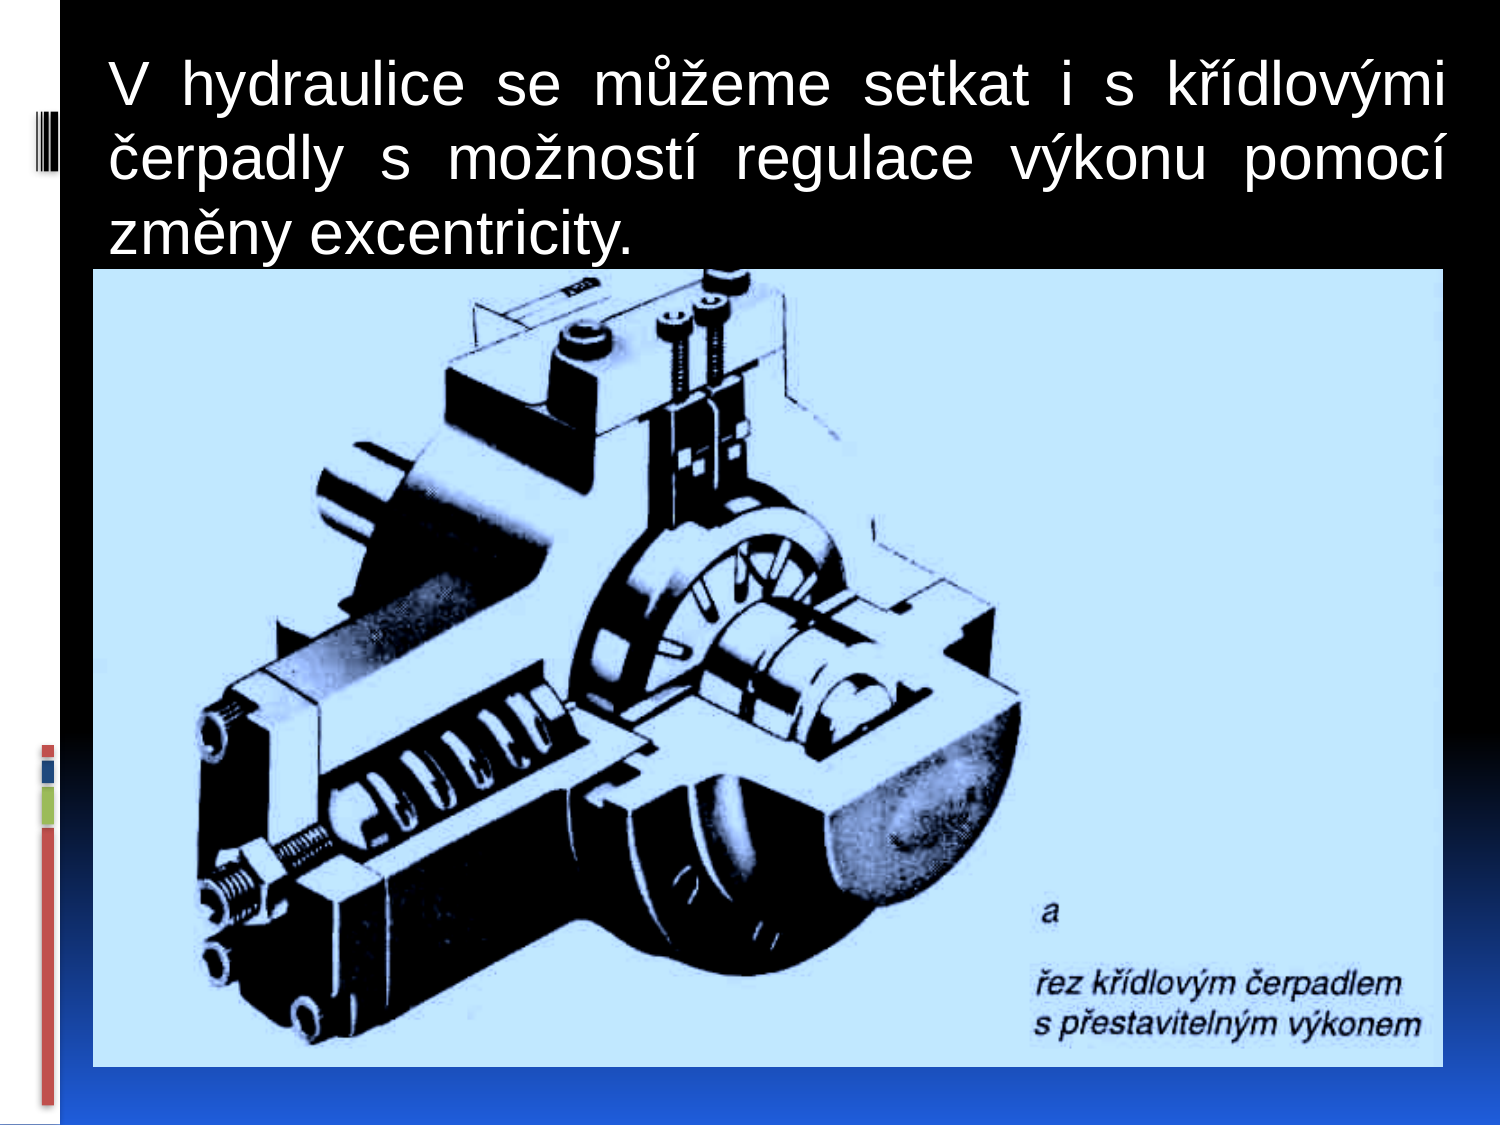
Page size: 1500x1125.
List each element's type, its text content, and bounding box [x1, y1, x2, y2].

list V hydraulice se můžeme setkat i s křídlovými čerpadly s možností regulace výkonu pomocí změny excentricity. [93, 35, 1465, 1090]
picture [93, 269, 1443, 1067]
